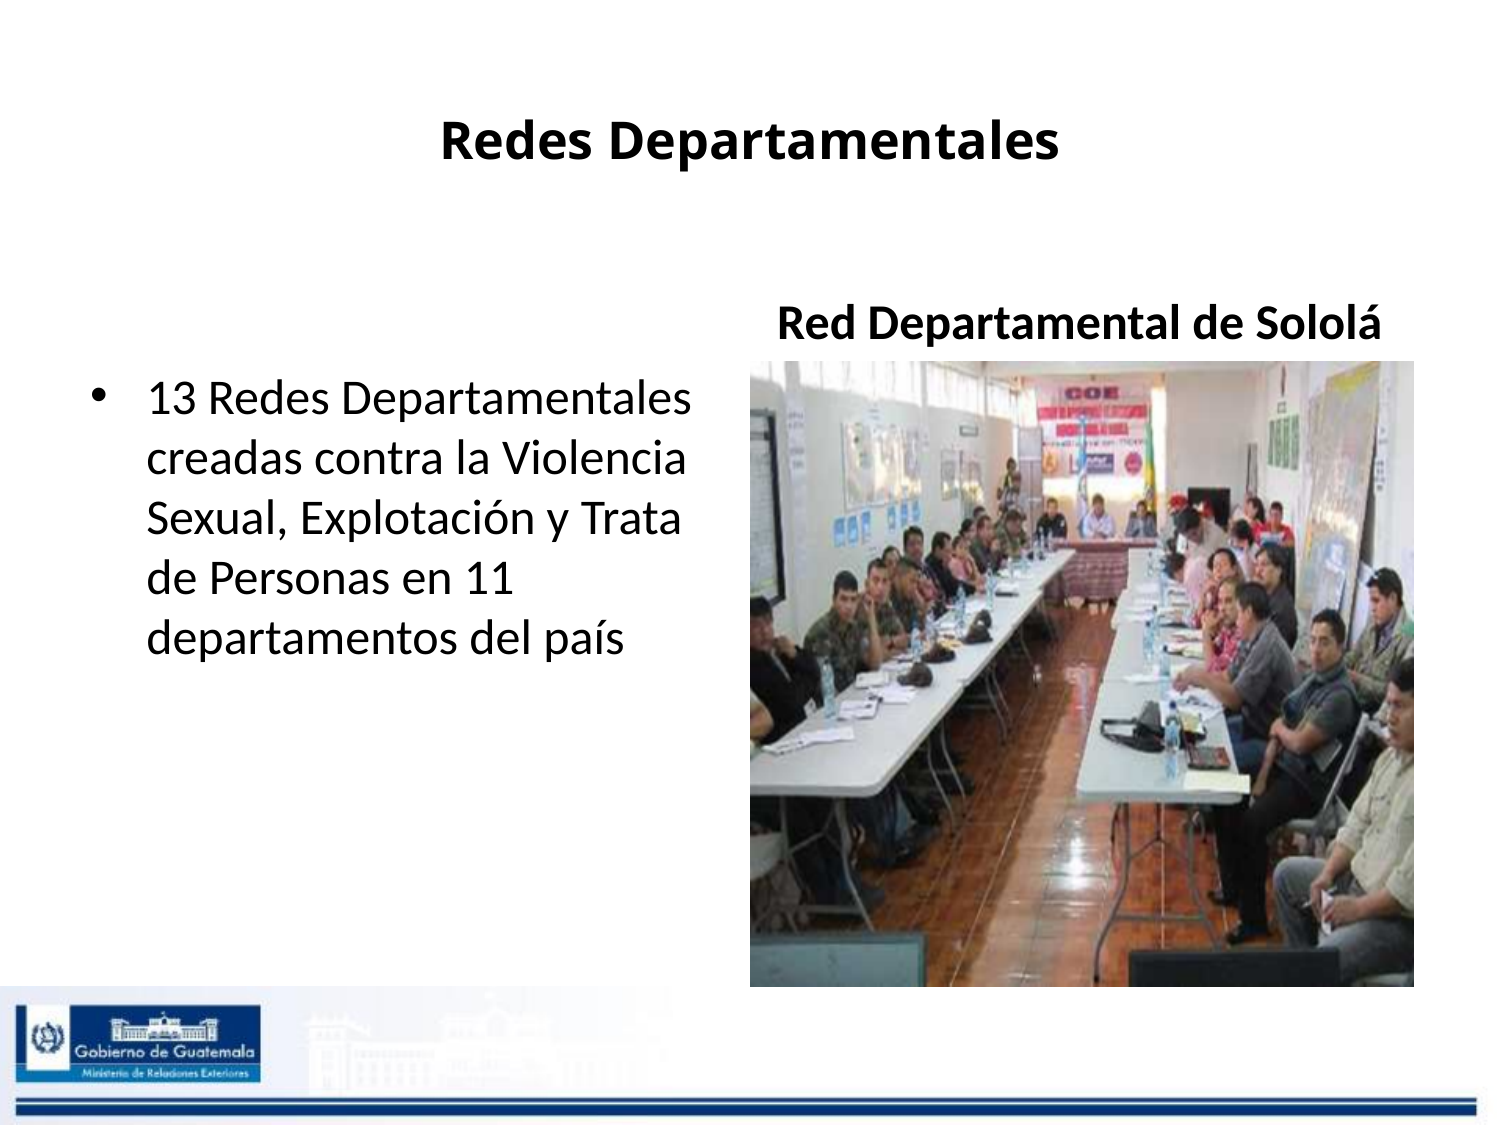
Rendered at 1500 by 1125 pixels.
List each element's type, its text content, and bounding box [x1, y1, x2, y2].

picture [0, 986, 1497, 1125]
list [749, 361, 1414, 988]
title Redes Departamentales [75, 45, 1425, 233]
list Red Departamental de Sololá [761, 251, 1425, 357]
list 13 Redes Departamentales creadas contra la Violencia Sexual, Explotación y Trata de Personas en 11 departamentos del país [75, 356, 738, 985]
